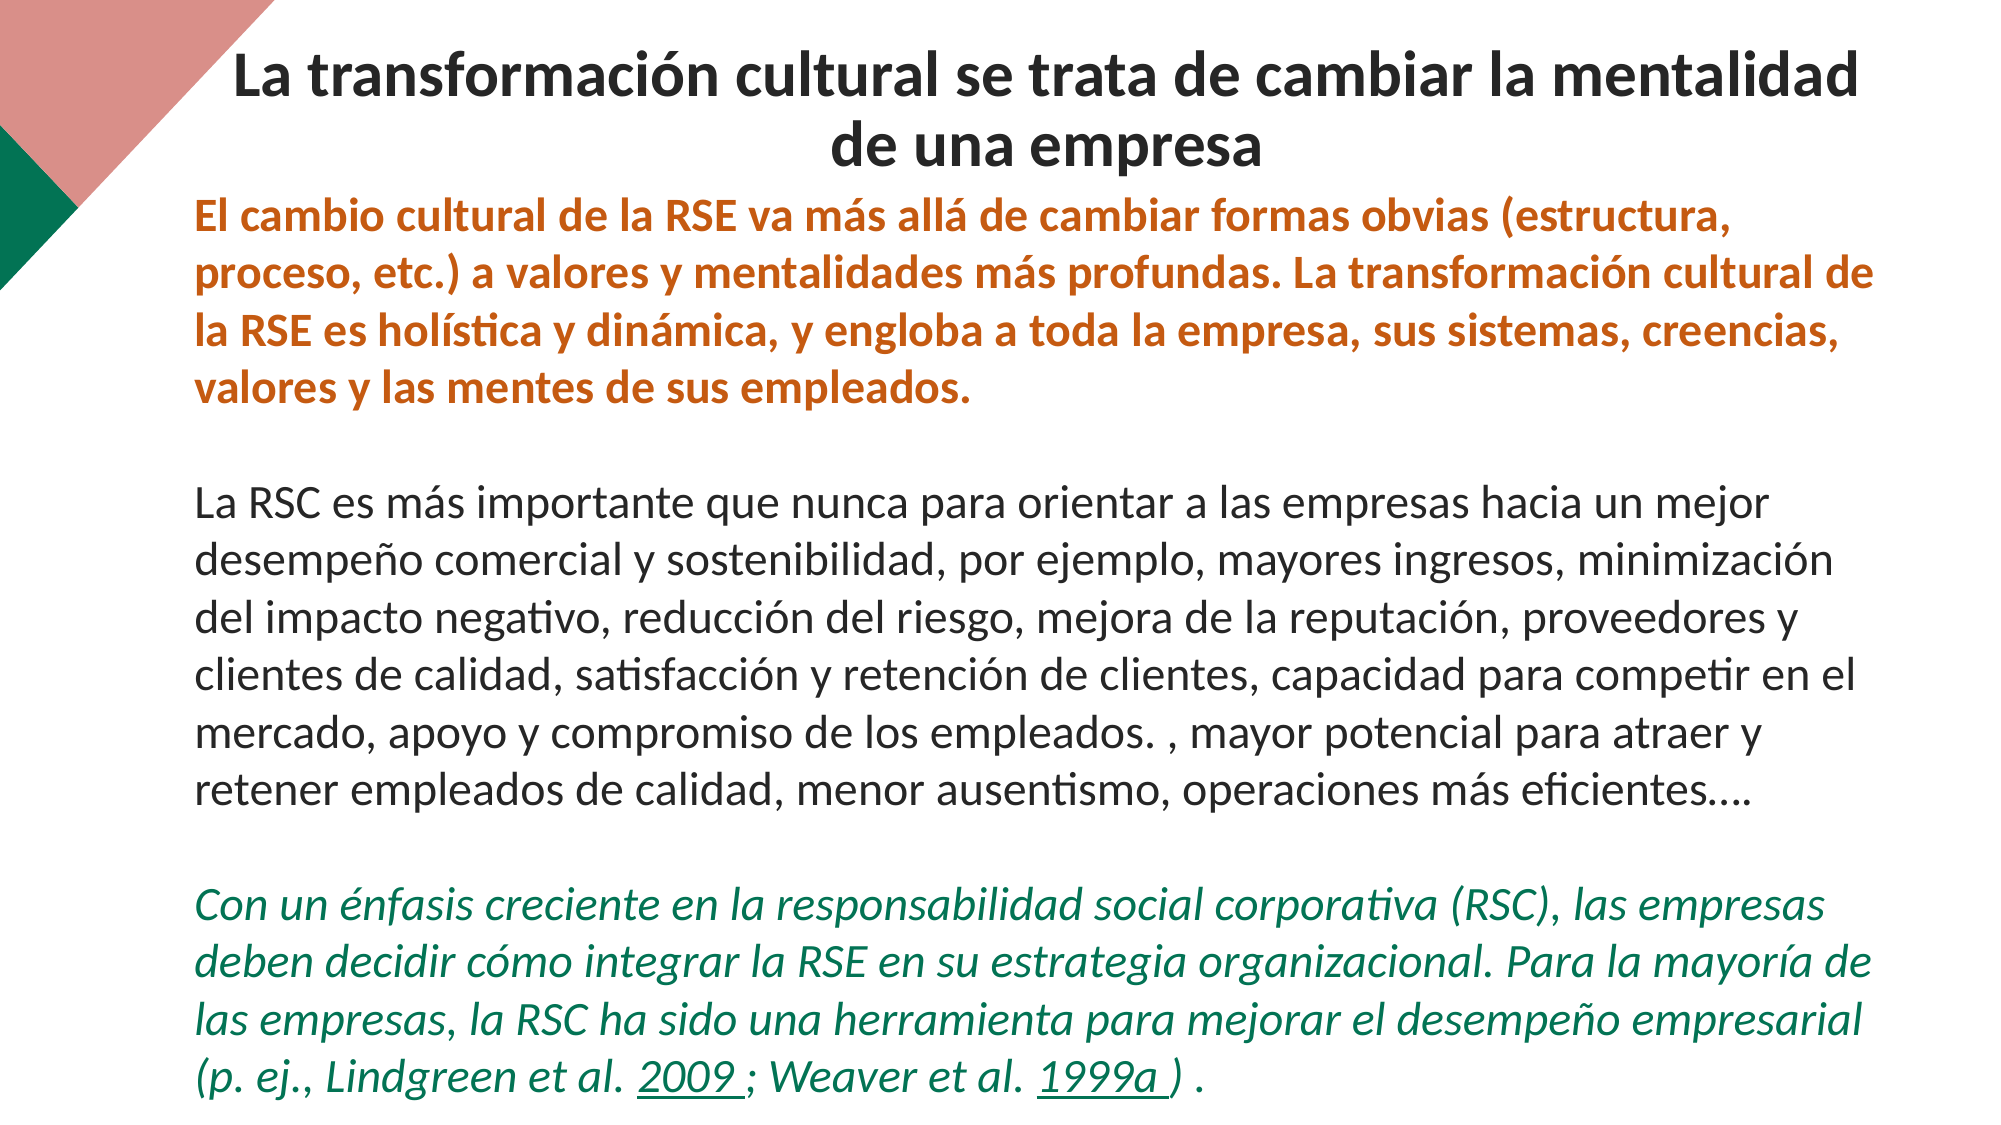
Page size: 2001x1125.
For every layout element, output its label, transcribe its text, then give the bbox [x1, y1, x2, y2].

list El cambio cultural de la RSE va más allá de cambiar formas obvias (estructura, proceso, etc.) a valores y mentalidades más profundas. La transformación cultural de la RSE es holística y dinámica, y engloba a toda la empresa, sus sistemas, creencias, valores y las mentes de sus empleados. La RSC es más importante que nunca para orientar a las empresas hacia un mejor desempeño comercial y sostenibilidad, por ejemplo, mayores ingresos, minimización del impacto negativo, reducción del riesgo, mejora de la reputación, proveedores y clientes de calidad, satisfacción y retención de clientes, capacidad para competir en el mercado, apoyo y compromiso de los empleados. , mayor potencial para atraer y retener empleados de calidad, menor ausentismo, operaciones más eficientes…. Con un énfasis creciente en la responsabilidad social corporativa (RSC), las empresas deben decidir cómo integrar la RSE en su estrategia organizacional. Para la mayoría de las empresas, la RSC ha sido una herramienta para mejorar el desempeño empresarial (p. ej., Lindgreen et al. 2009 ; Weaver et al. 1999a ) . [179, 175, 1916, 831]
list La transformación cultural se trata de cambiar la mentalidad de una empresa [178, 32, 1918, 189]
